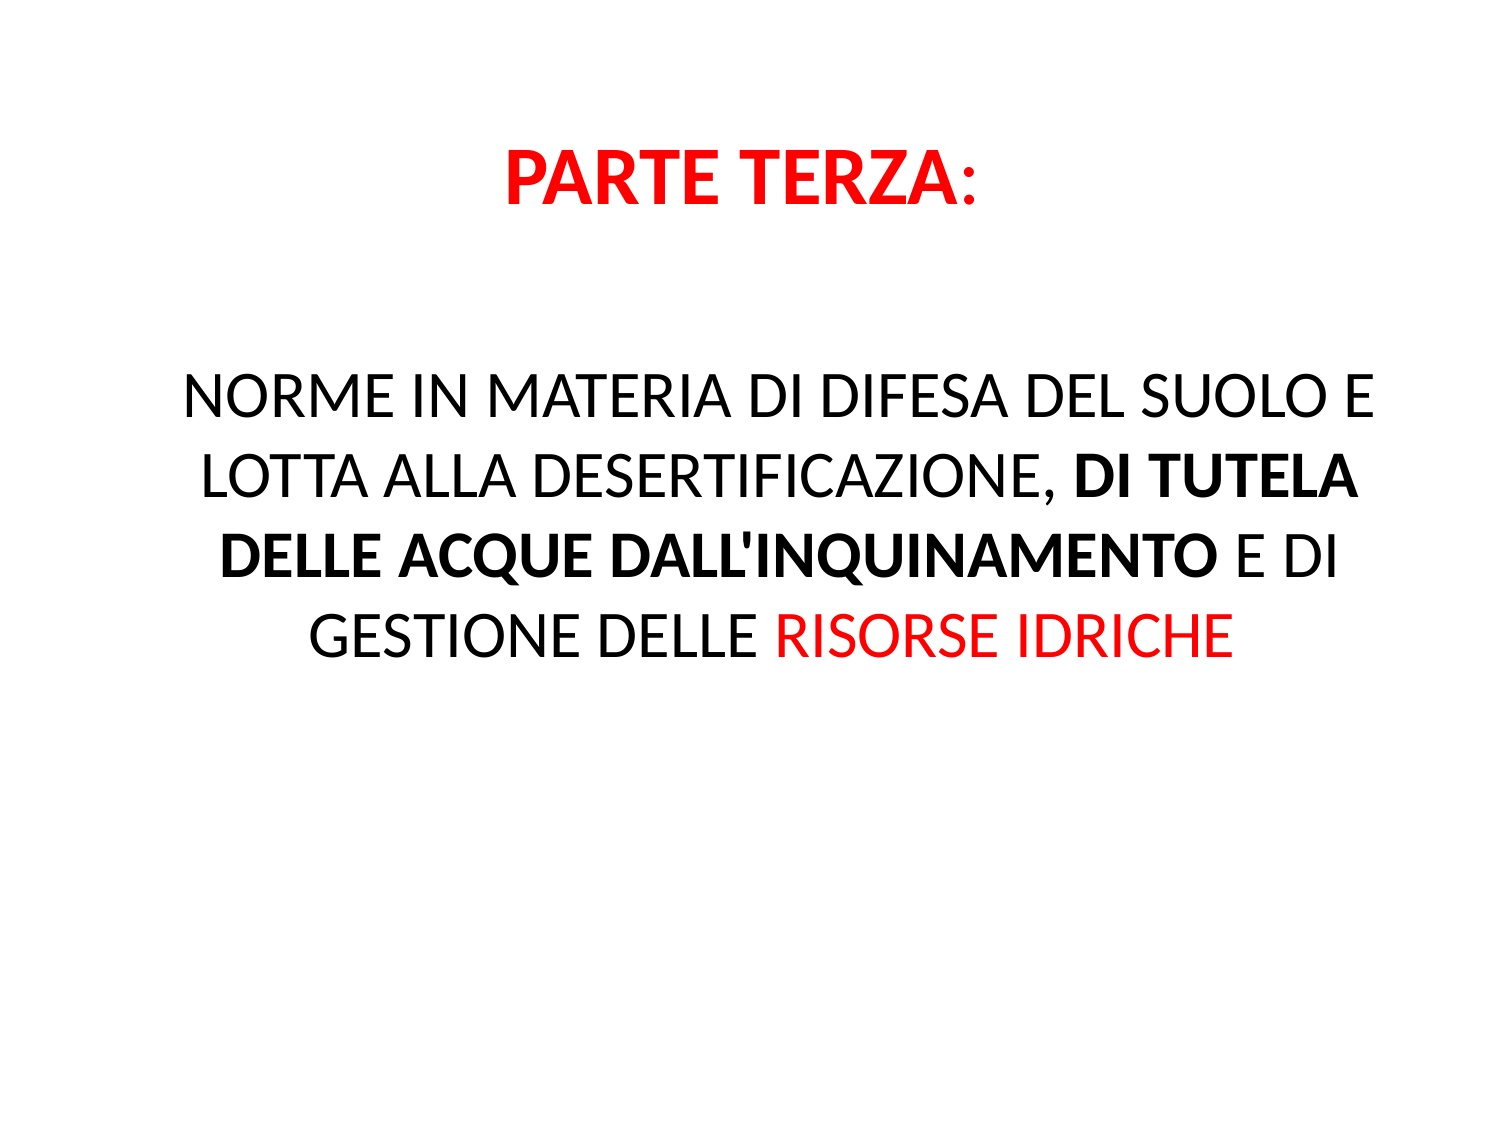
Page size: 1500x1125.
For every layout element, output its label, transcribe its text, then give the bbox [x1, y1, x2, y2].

list PARTE TERZA: NORME IN MATERIA DI DIFESA DEL SUOLO E LOTTA ALLA DESERTIFICAZIONE, DI TUTELA DELLE ACQUE DALL'INQUINAMENTO E DI GESTIONE DELLE RISORSE IDRICHE [76, 113, 1427, 1005]
